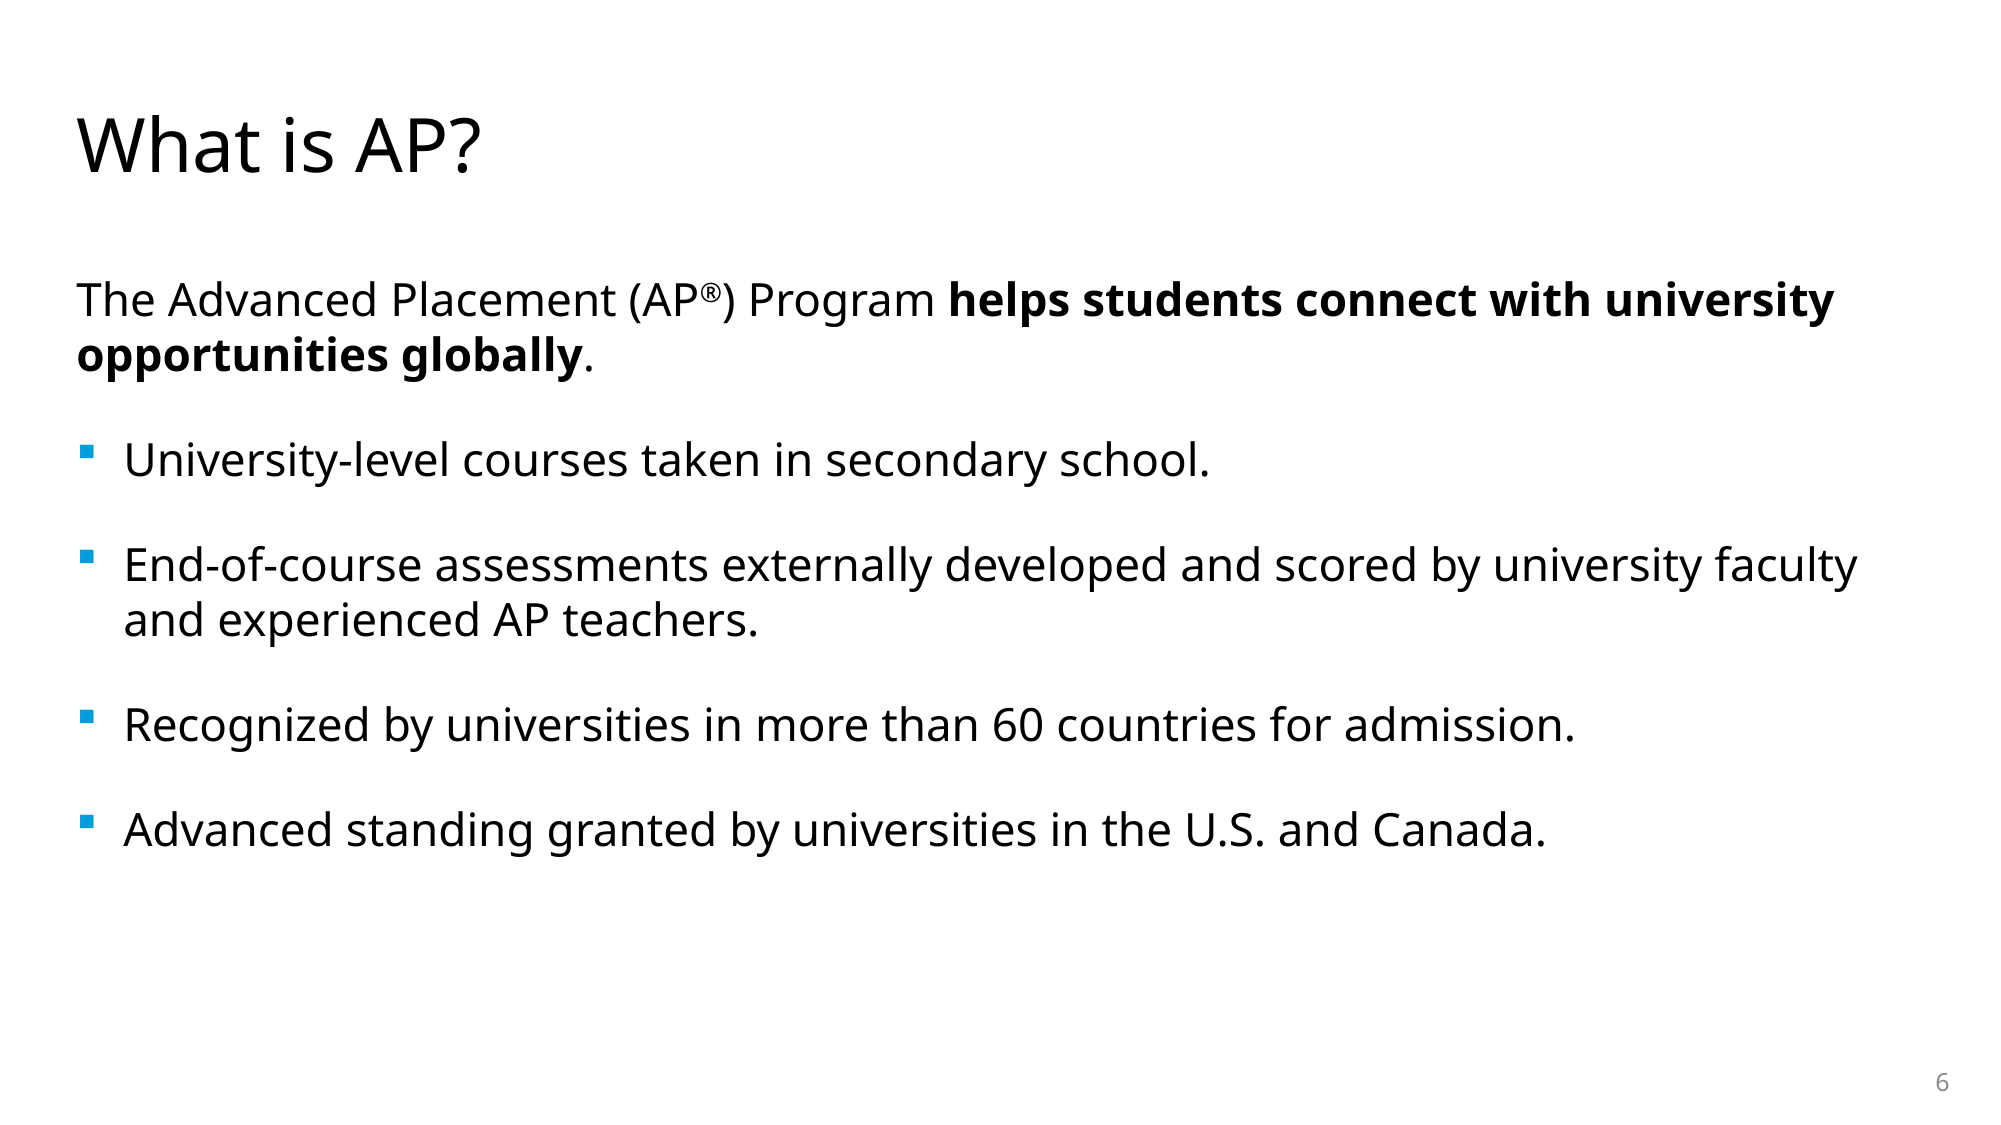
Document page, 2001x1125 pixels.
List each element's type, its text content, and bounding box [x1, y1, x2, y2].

text_box The Advanced Placement (AP®) Program helps students connect with university opportunities globally. University-level courses taken in secondary school. End-of-course assessments externally developed and scored by university faculty and experienced AP teachers. Recognized by universities in more than 60 countries for admission. Advanced standing granted by universities in the U.S. and Canada. [76, 233, 1902, 981]
text_box 6 [1499, 1040, 1950, 1101]
list What is AP? [76, 107, 1340, 189]
